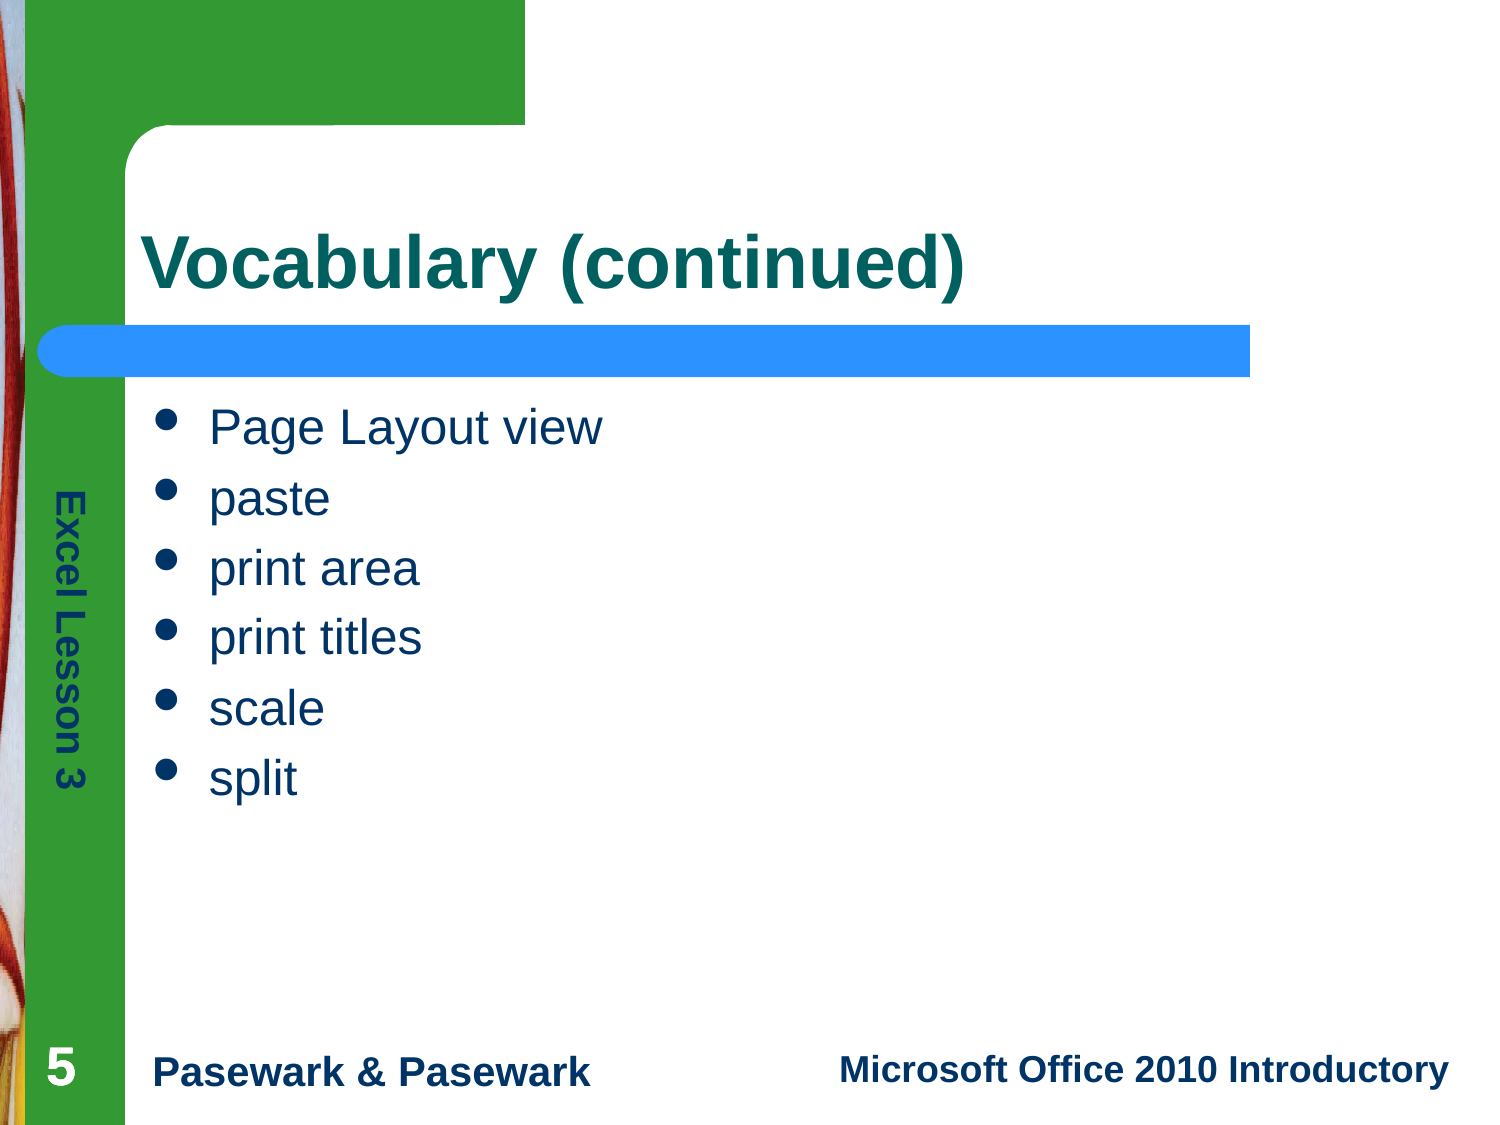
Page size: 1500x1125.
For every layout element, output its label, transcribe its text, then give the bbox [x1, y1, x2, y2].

title Vocabulary (continued) [124, 124, 1426, 313]
list Page Layout view paste print area print titles scale split [137, 387, 763, 1026]
picture [0, 0, 25, 1125]
text_box 5 [13, 1023, 111, 1105]
